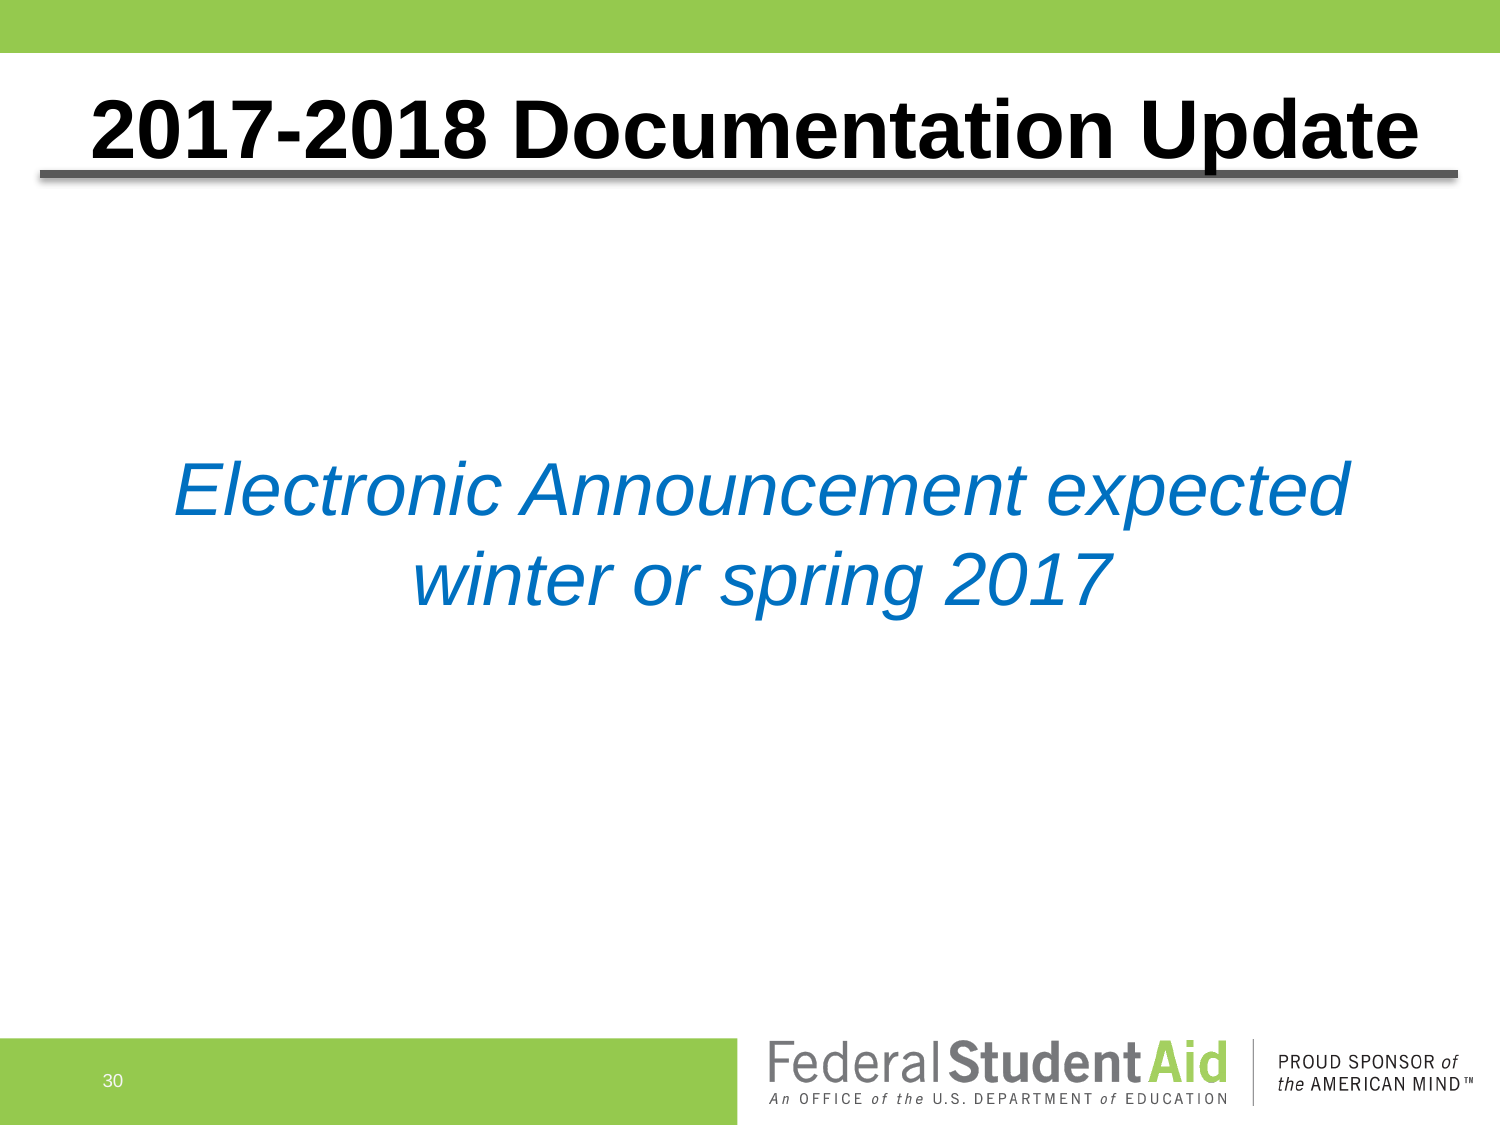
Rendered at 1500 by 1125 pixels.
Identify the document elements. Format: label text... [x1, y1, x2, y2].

slide_number 30 [87, 1050, 438, 1110]
picture [769, 1039, 1473, 1106]
list Electronic Announcement expected winter or spring 2017 [50, 200, 1475, 1000]
title 2017-2018 Documentation Update [75, 67, 1479, 175]
